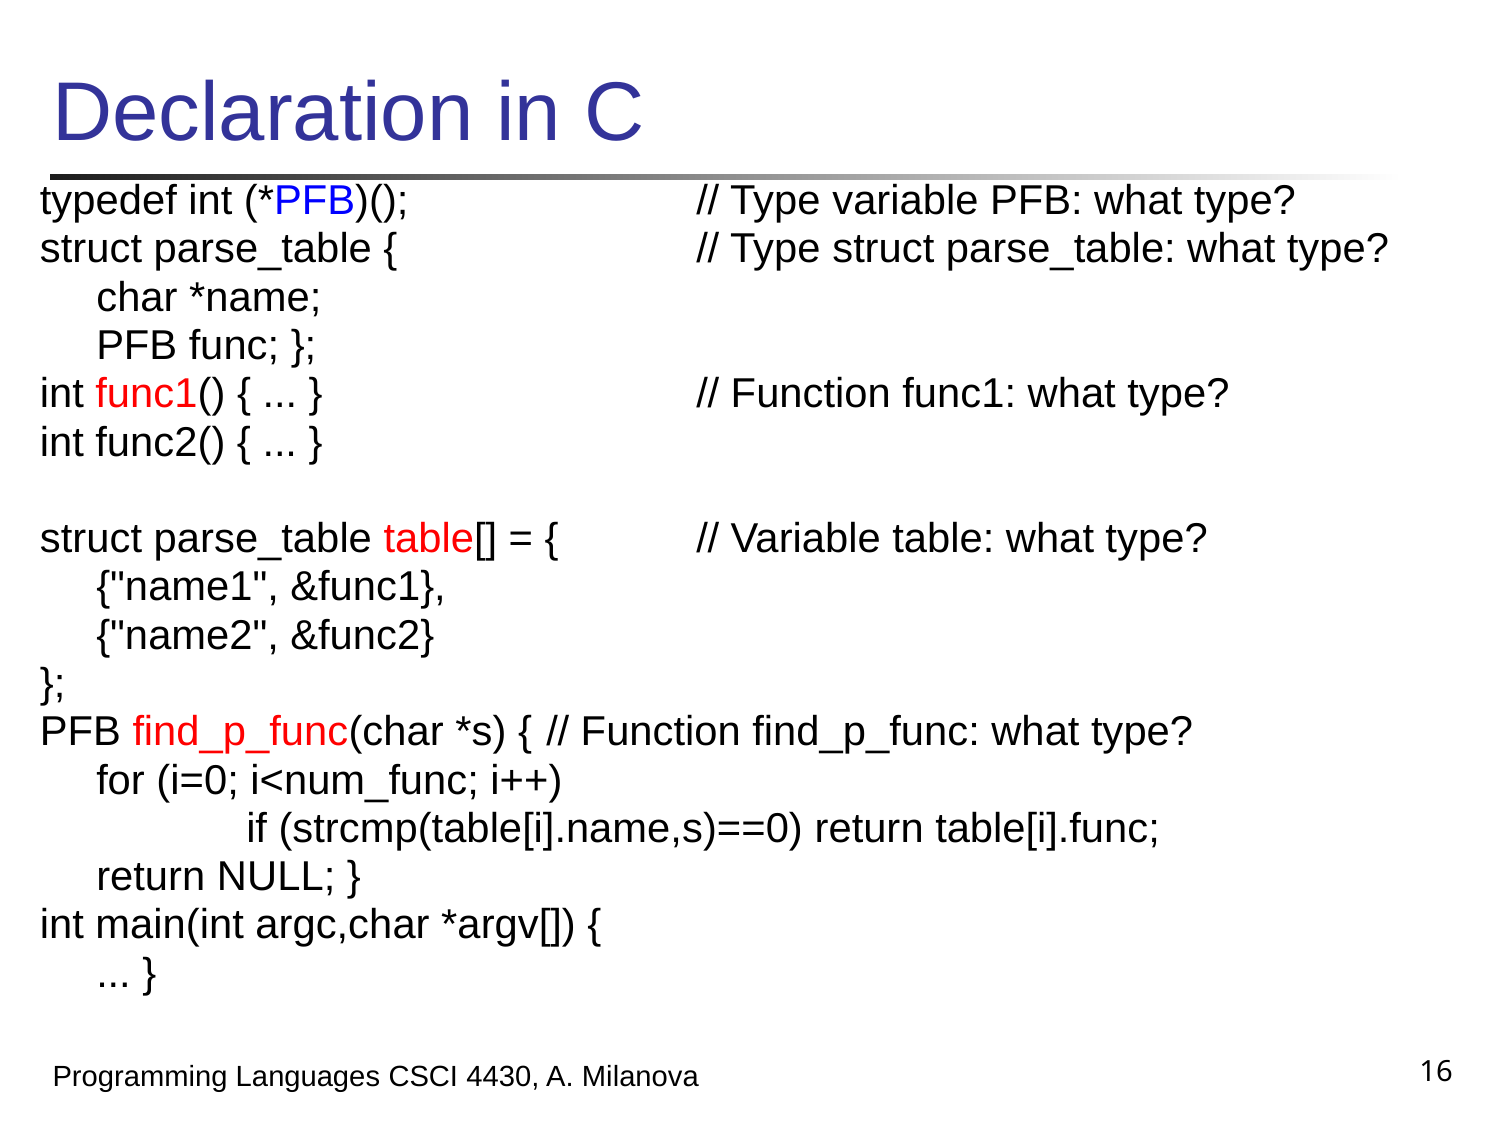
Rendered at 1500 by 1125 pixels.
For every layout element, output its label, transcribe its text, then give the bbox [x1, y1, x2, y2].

footer Programming Languages CSCI 4430, A. Milanova [37, 1024, 813, 1101]
title Declaration in C [37, 0, 1466, 165]
slide_number 16 [1154, 1023, 1468, 1100]
list typedef int (*PFB)(); // Type variable PFB: what type? struct parse_table { // Type struct parse_table: what type? char *name; PFB func; }; int func1() { ... } // Function func1: what type? int func2() { ... } struct parse_table table[] = { // Variable table: what type? {"name1", &func1}, {"name2", &func2} }; PFB find_p_func(char *s) { // Function find_p_func: what type? for (i=0; i<num_func; i++) if (strcmp(table[i].name,s)==0) return table[i].func; return NULL; } int main(int argc,char *argv[]) { ... } [24, 174, 1457, 963]
